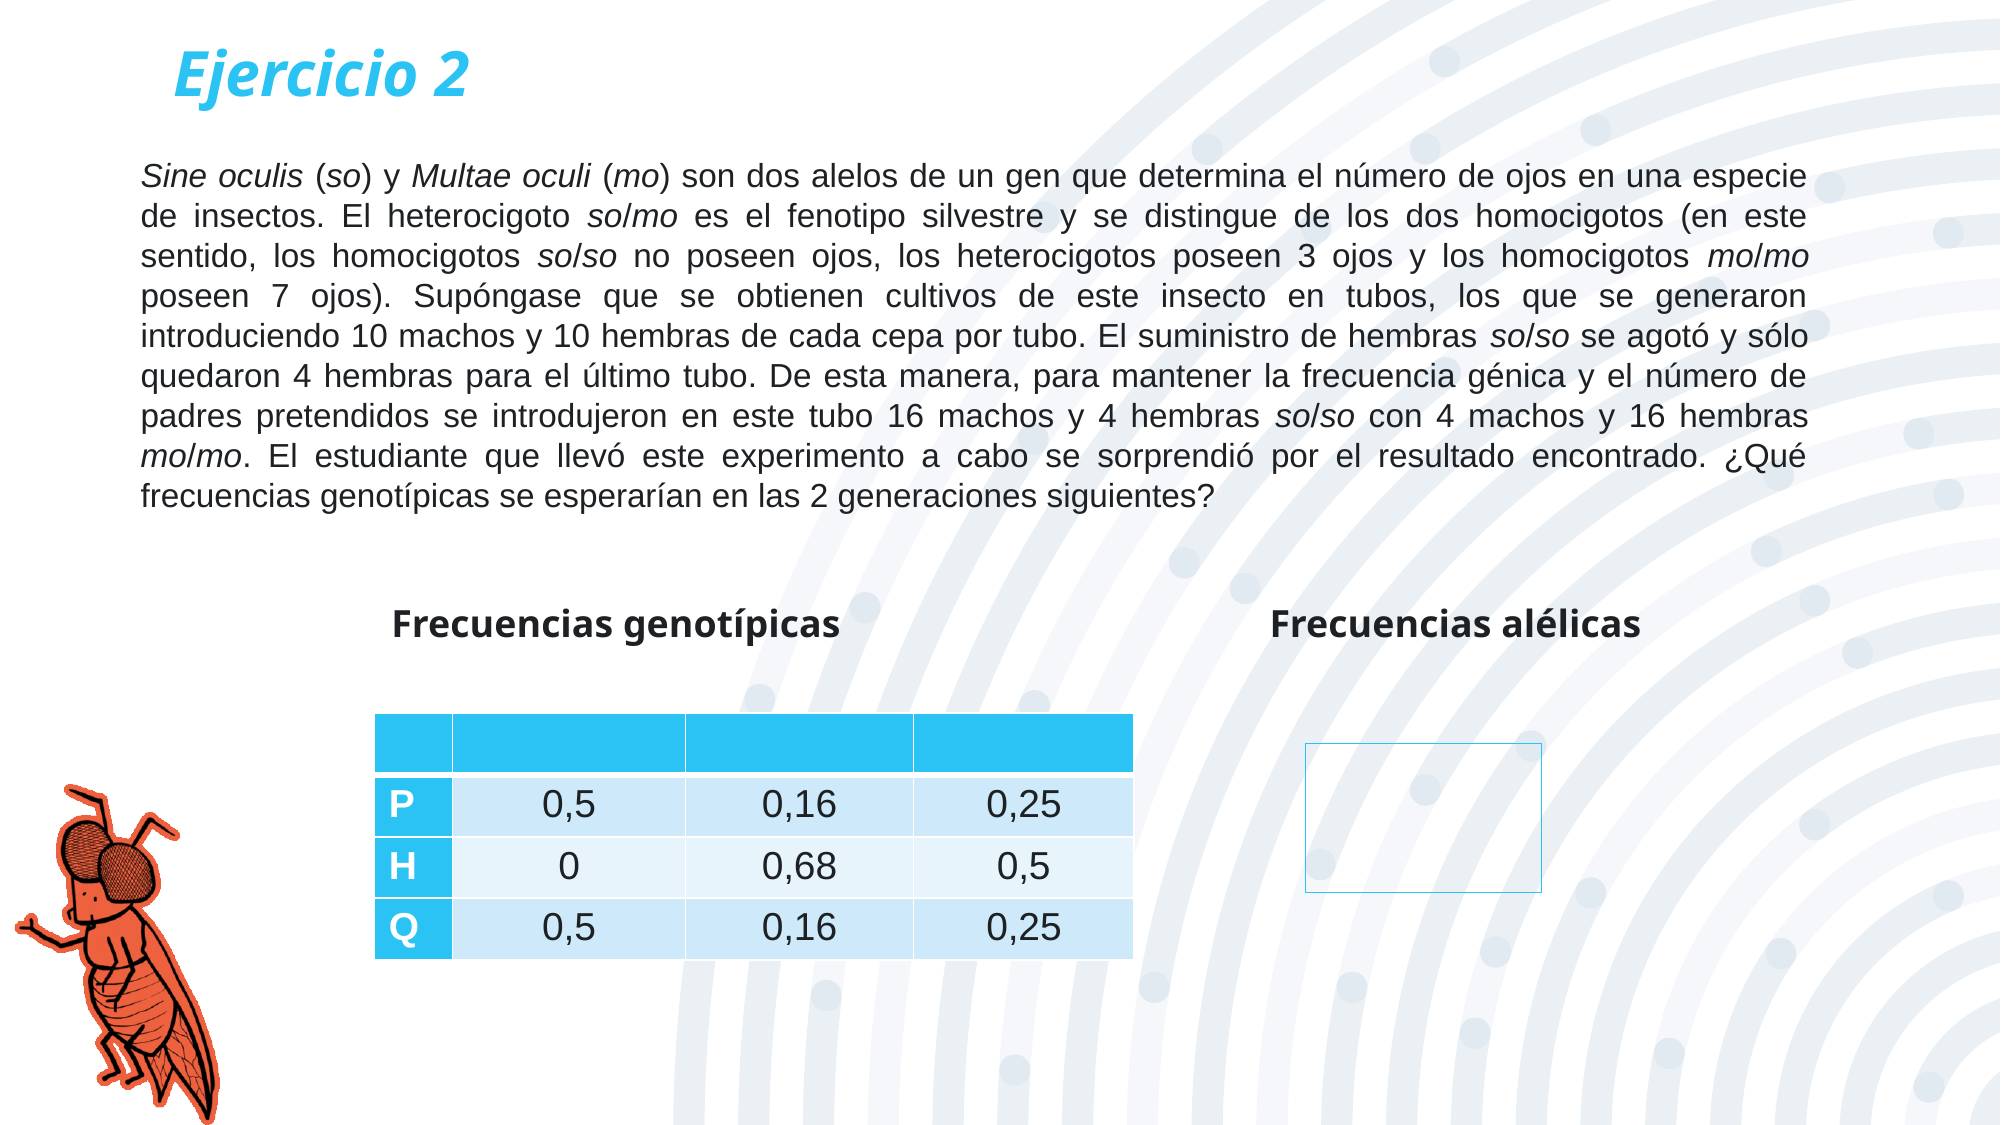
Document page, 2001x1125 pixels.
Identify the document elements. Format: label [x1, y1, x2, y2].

picture [0, 769, 259, 1125]
text_box [125, 146, 1825, 521]
text_box [1254, 592, 1895, 653]
text_box [173, 0, 1711, 110]
text_box [376, 592, 1017, 653]
